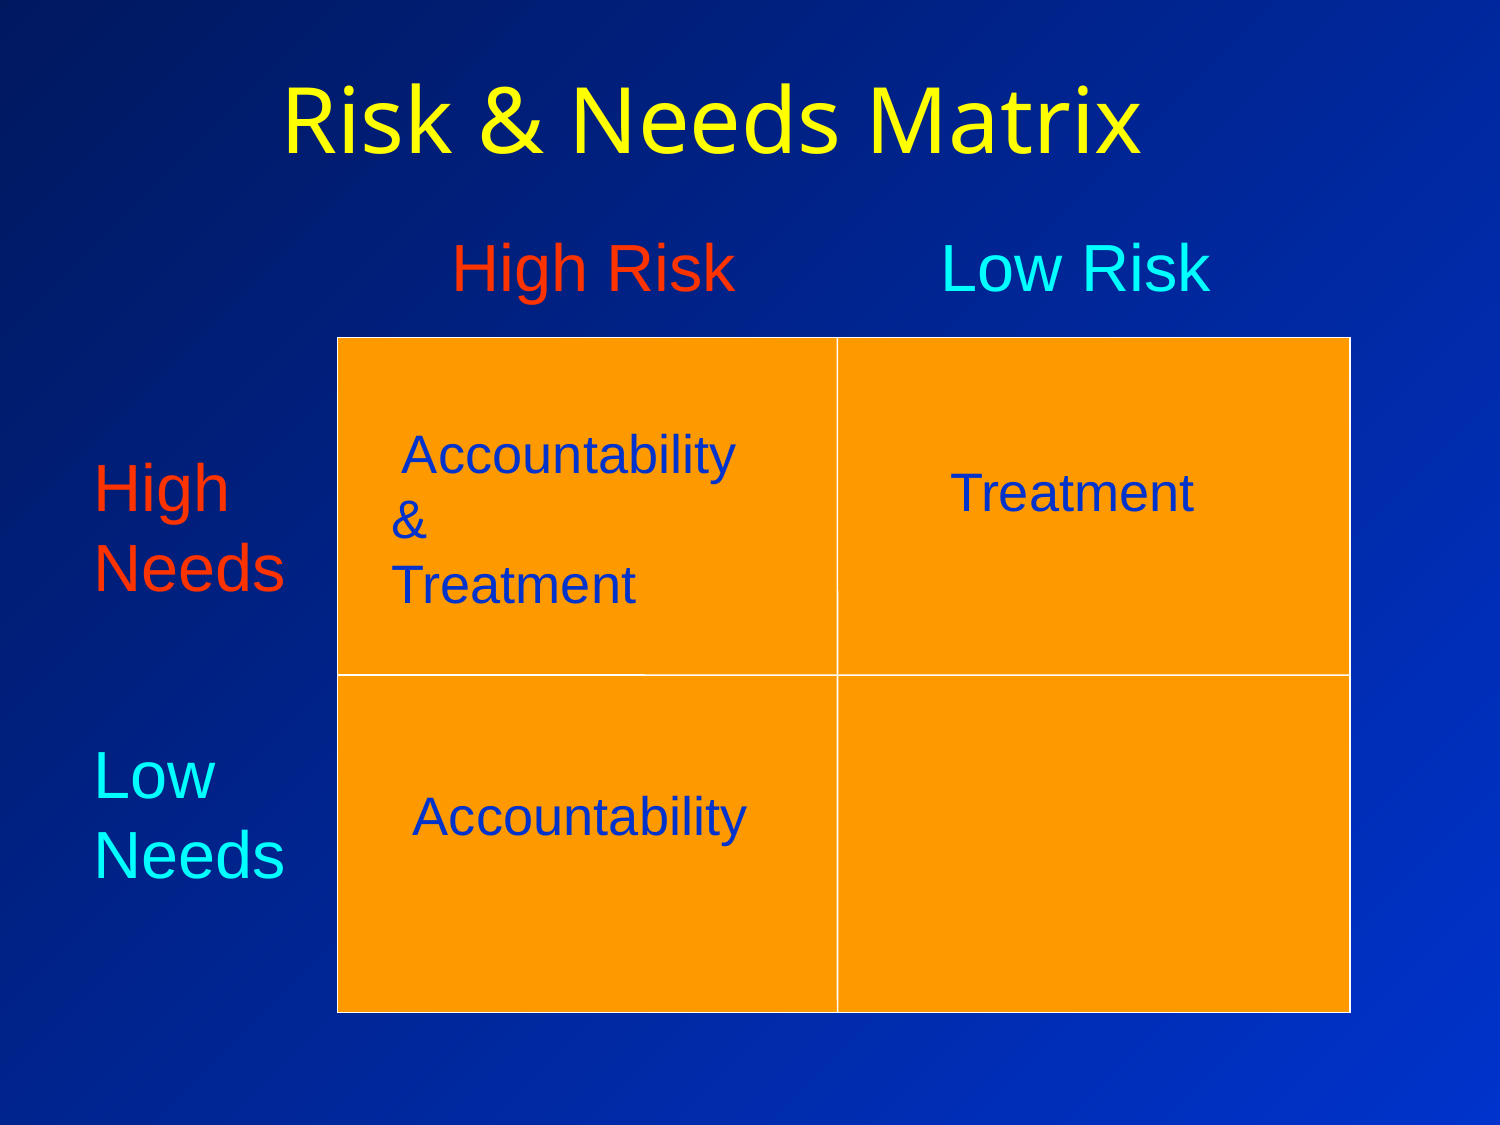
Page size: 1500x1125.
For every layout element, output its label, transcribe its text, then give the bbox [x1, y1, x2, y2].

text_box High Risk [436, 217, 752, 313]
text_box High Needs [78, 437, 302, 613]
text_box Risk & Needs Matrix [0, 54, 1438, 180]
text_box Low Risk [926, 217, 1227, 313]
text_box Low Needs [78, 724, 302, 900]
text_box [337, 337, 1351, 1013]
